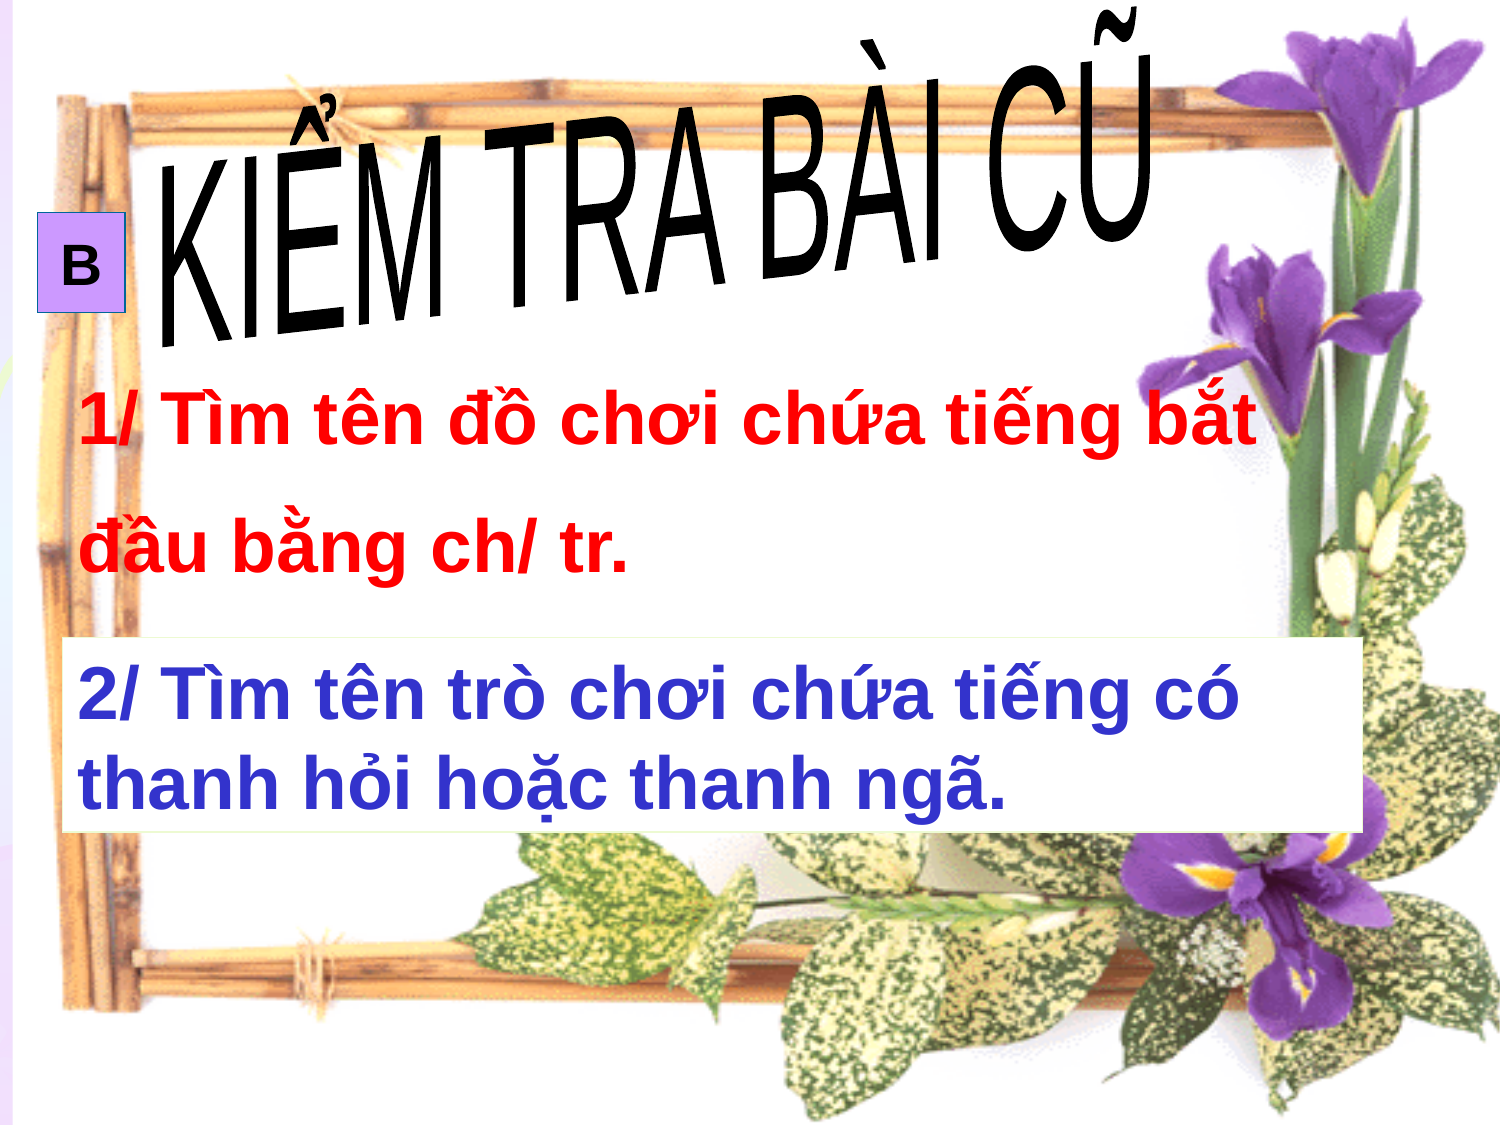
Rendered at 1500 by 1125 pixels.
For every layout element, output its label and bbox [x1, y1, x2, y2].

list [12, 0, 1500, 1125]
